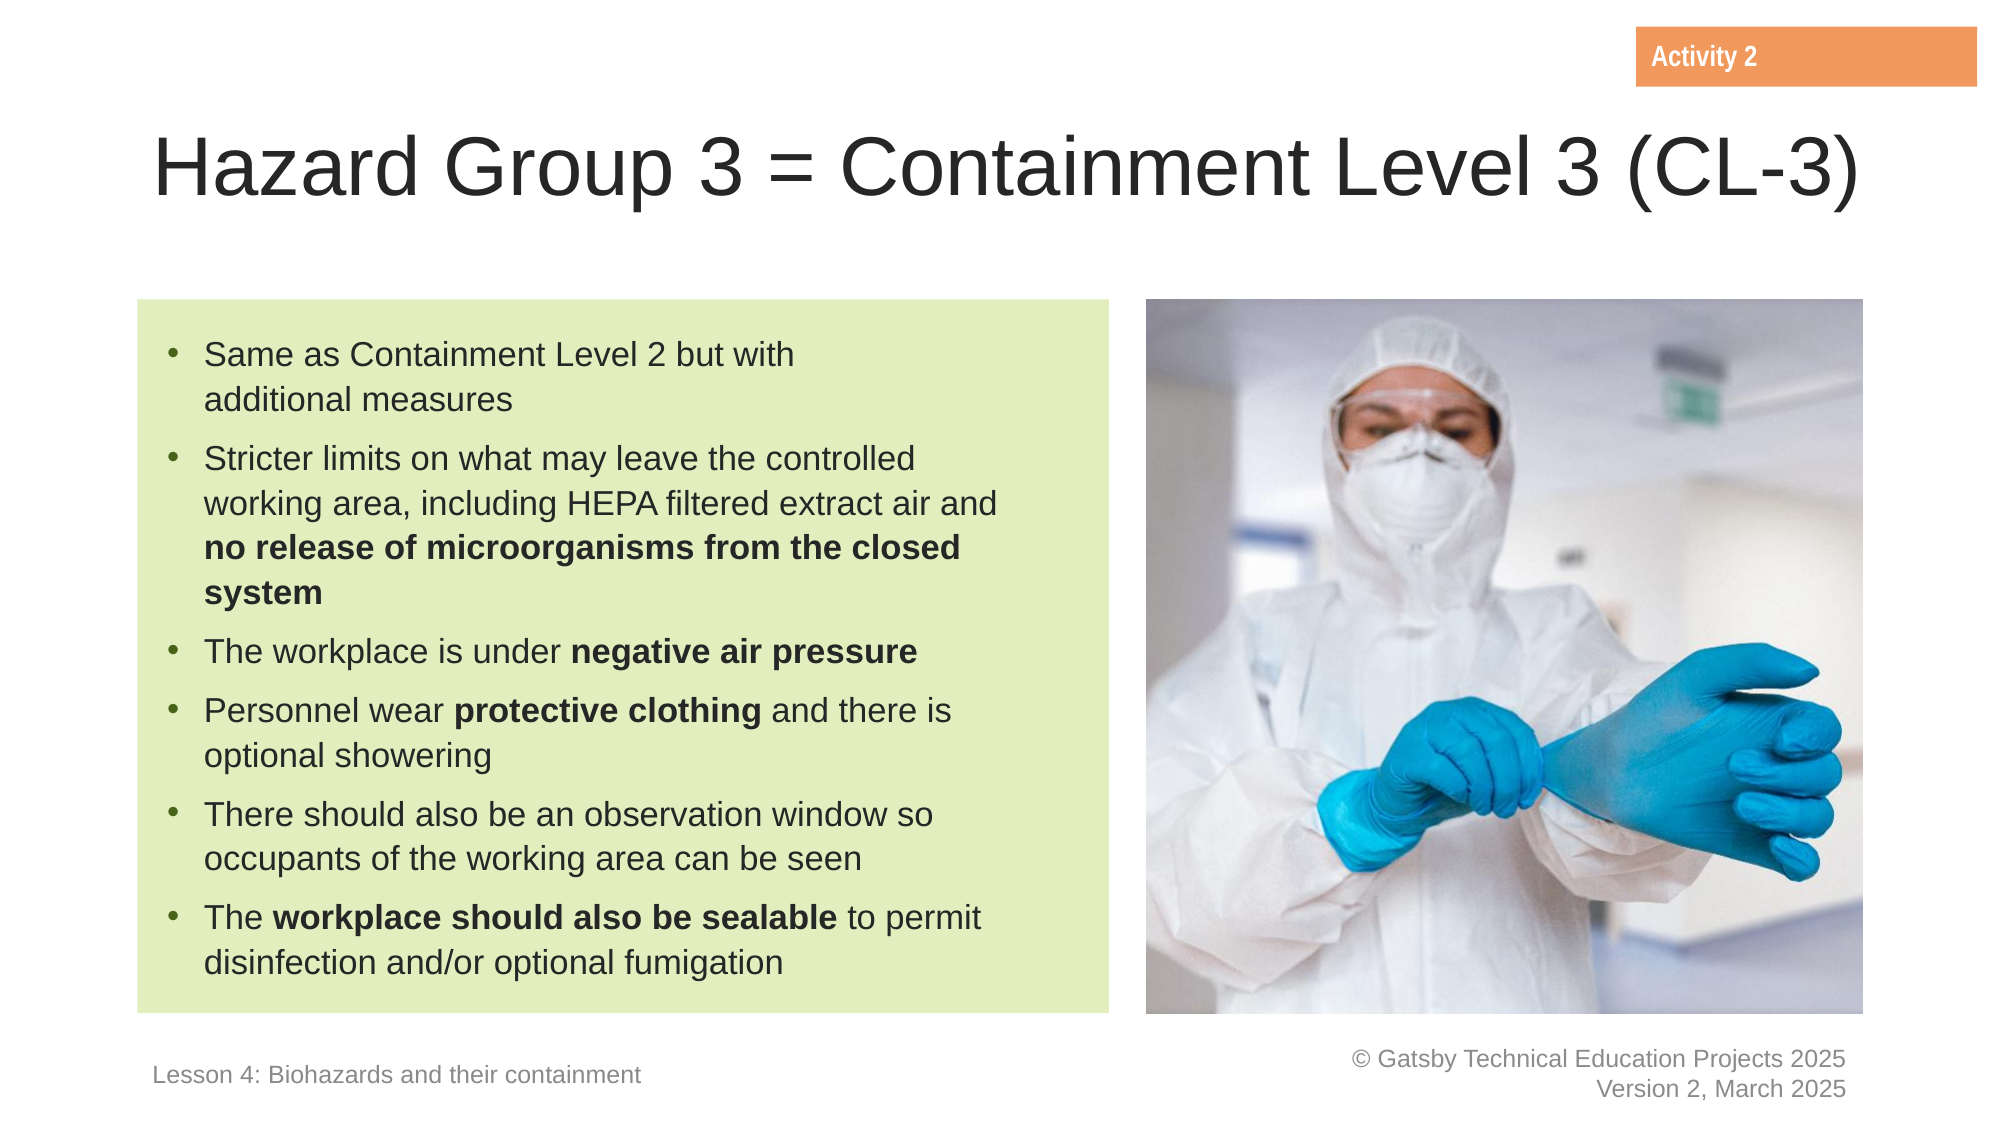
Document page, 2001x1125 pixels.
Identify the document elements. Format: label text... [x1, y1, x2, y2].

picture [1146, 299, 1863, 1014]
list Same as Containment Level 2 but with additional measures Stricter limits on what may leave the controlled working area, including HEPA filtered extract air and no release of microorganisms from the closed system The workplace is under negative air pressure Personnel wear protective clothing and there is optional showering There should also be an observation window so occupants of the working area can be seen The workplace should also be sealable to permit disinfection and/or optional fumigation [137, 299, 1109, 1014]
title Hazard Group 3 = Containment Level 3 (CL-3) [137, 59, 1891, 278]
list Lesson 4: Biohazards and their containment [137, 1042, 829, 1103]
list Activity 2 [1636, 26, 1978, 87]
